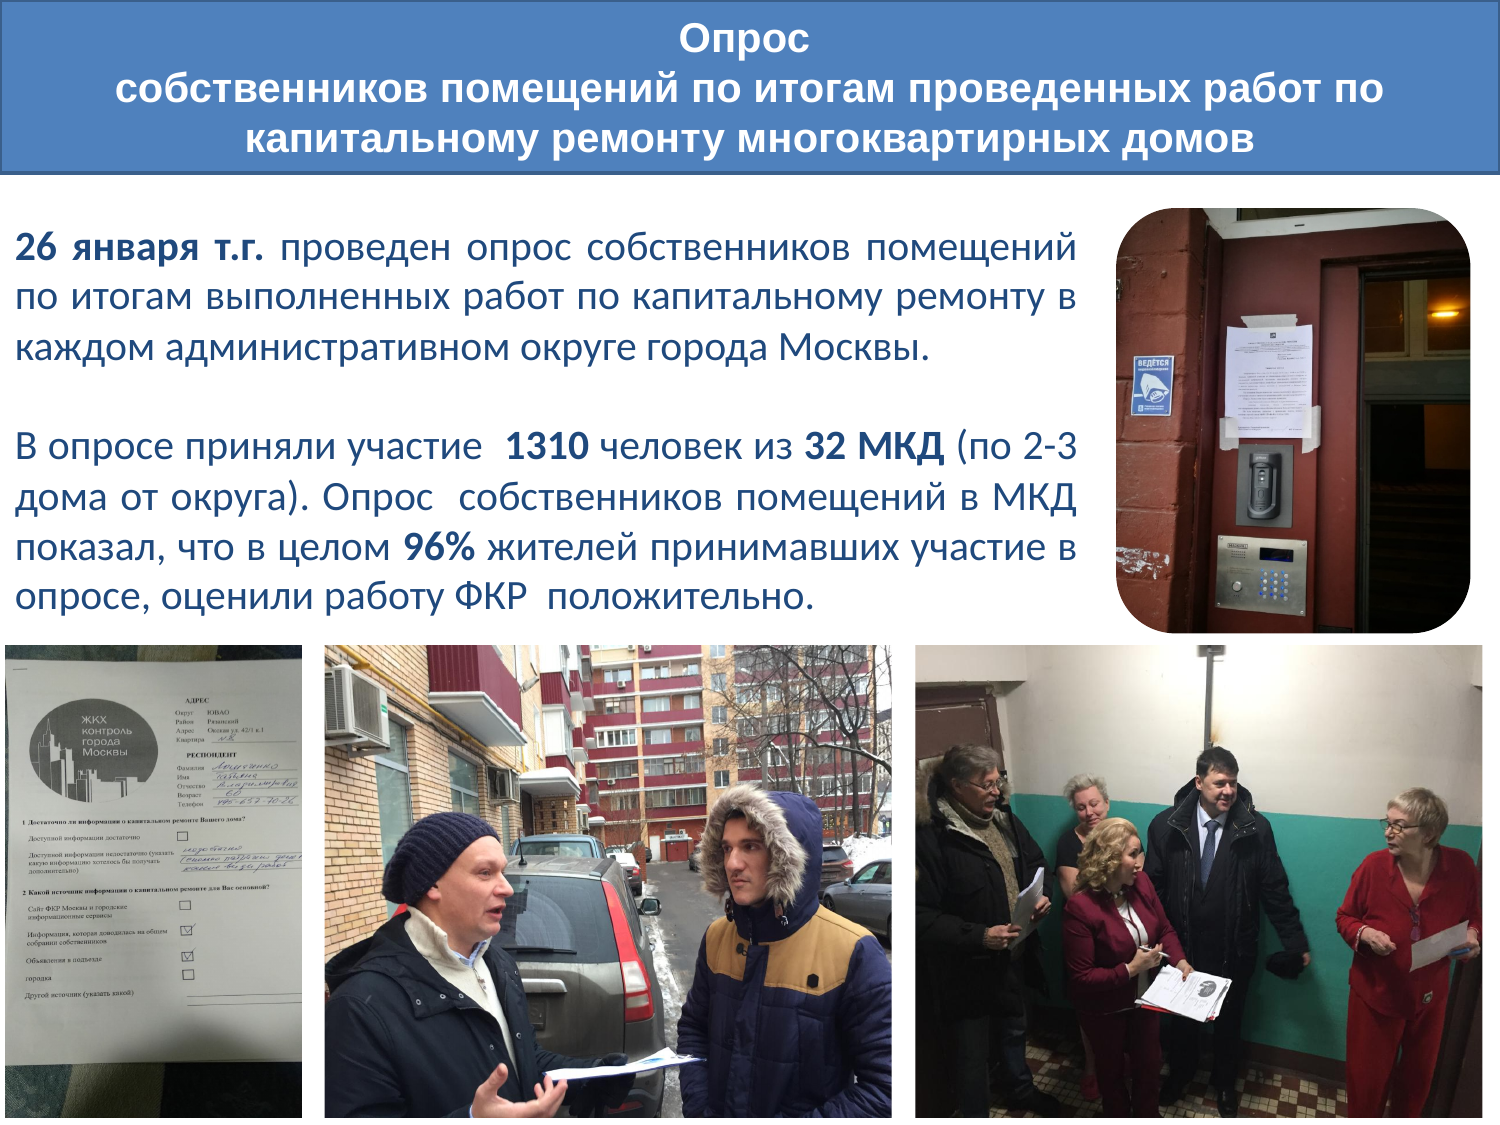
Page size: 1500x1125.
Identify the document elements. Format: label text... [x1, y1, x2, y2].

picture [324, 644, 892, 1118]
text_box 26 января т.г. проведен опрос собственников помещений по итогам выполненных работ по капитальному ремонту в каждом административном округе города Москвы. В опросе приняли участие 1310 человек из 32 МКД (по 2-3 дома от округа). Опрос собственников помещений в МКД показал, что в целом 96% жителей принимавших участие в опросе, оценили работу ФКР положительно. [0, 160, 1093, 626]
title Опрос собственников помещений по итогам проведенных работ по капитальному ремонту многоквартирных домов [0, 0, 1500, 175]
picture [5, 644, 302, 1118]
picture [915, 644, 1483, 1118]
picture [1115, 207, 1471, 634]
